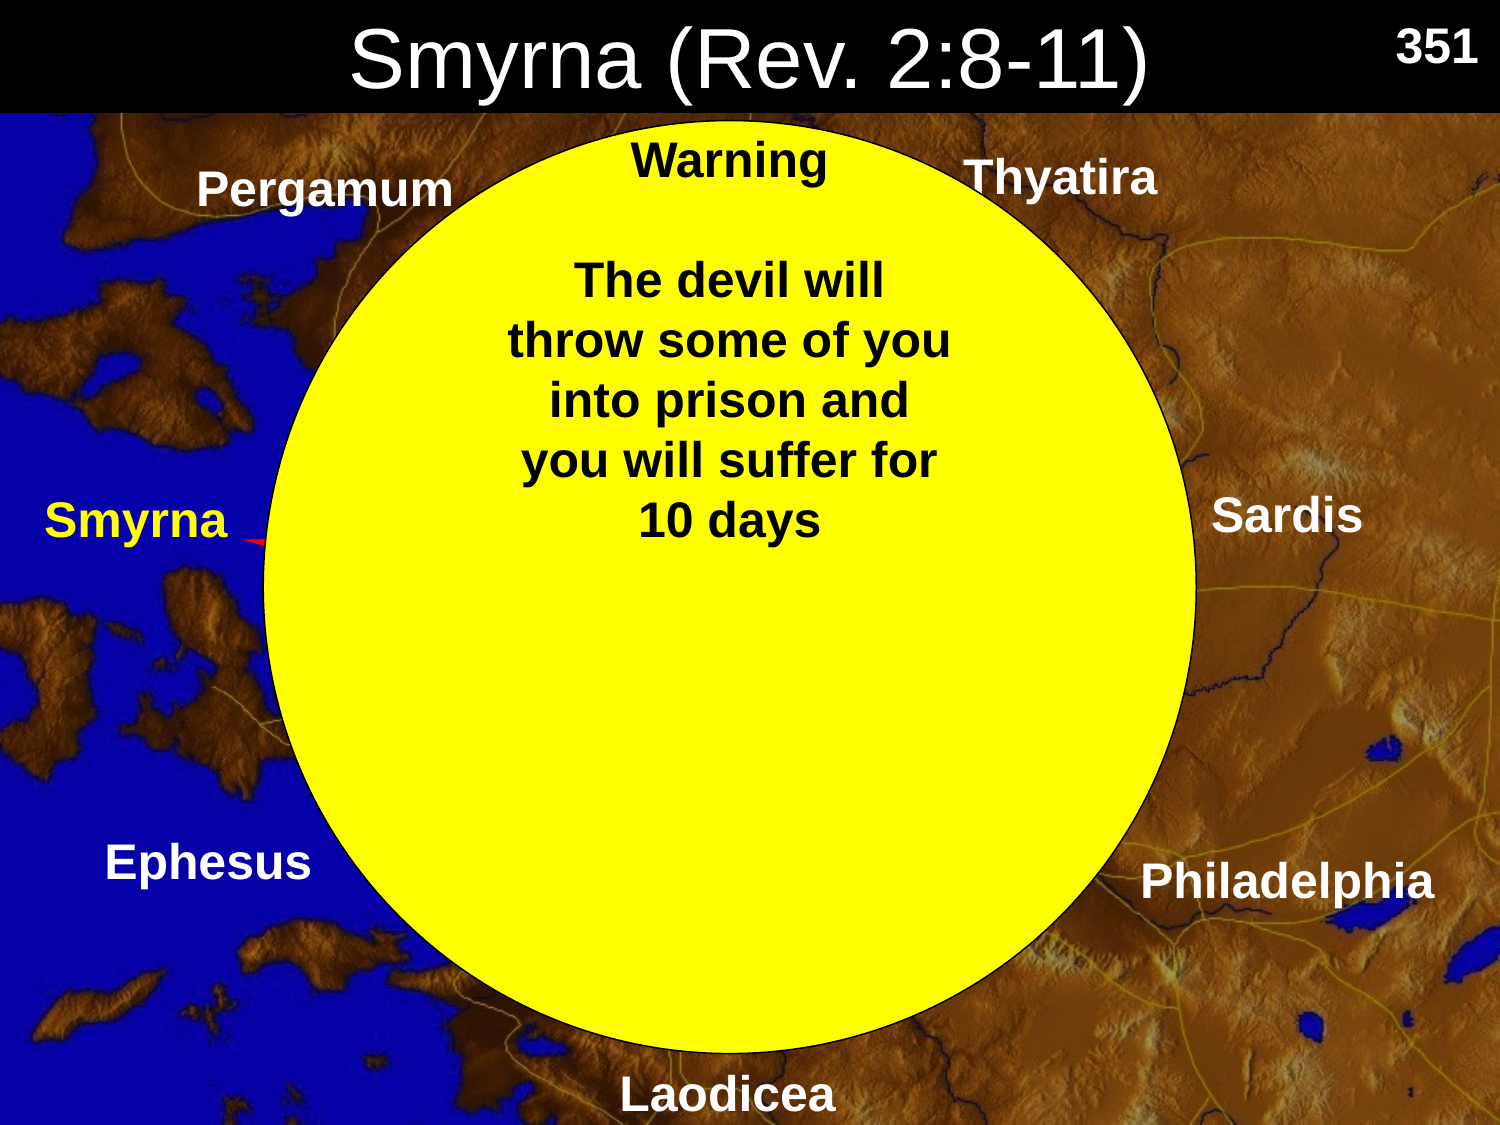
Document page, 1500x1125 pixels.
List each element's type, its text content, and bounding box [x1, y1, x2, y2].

picture [0, 113, 1500, 1125]
title Smyrna (Rev. 2:8-11) [0, 0, 1500, 113]
text_box 351 [1380, 5, 1494, 81]
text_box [262, 120, 1197, 1054]
